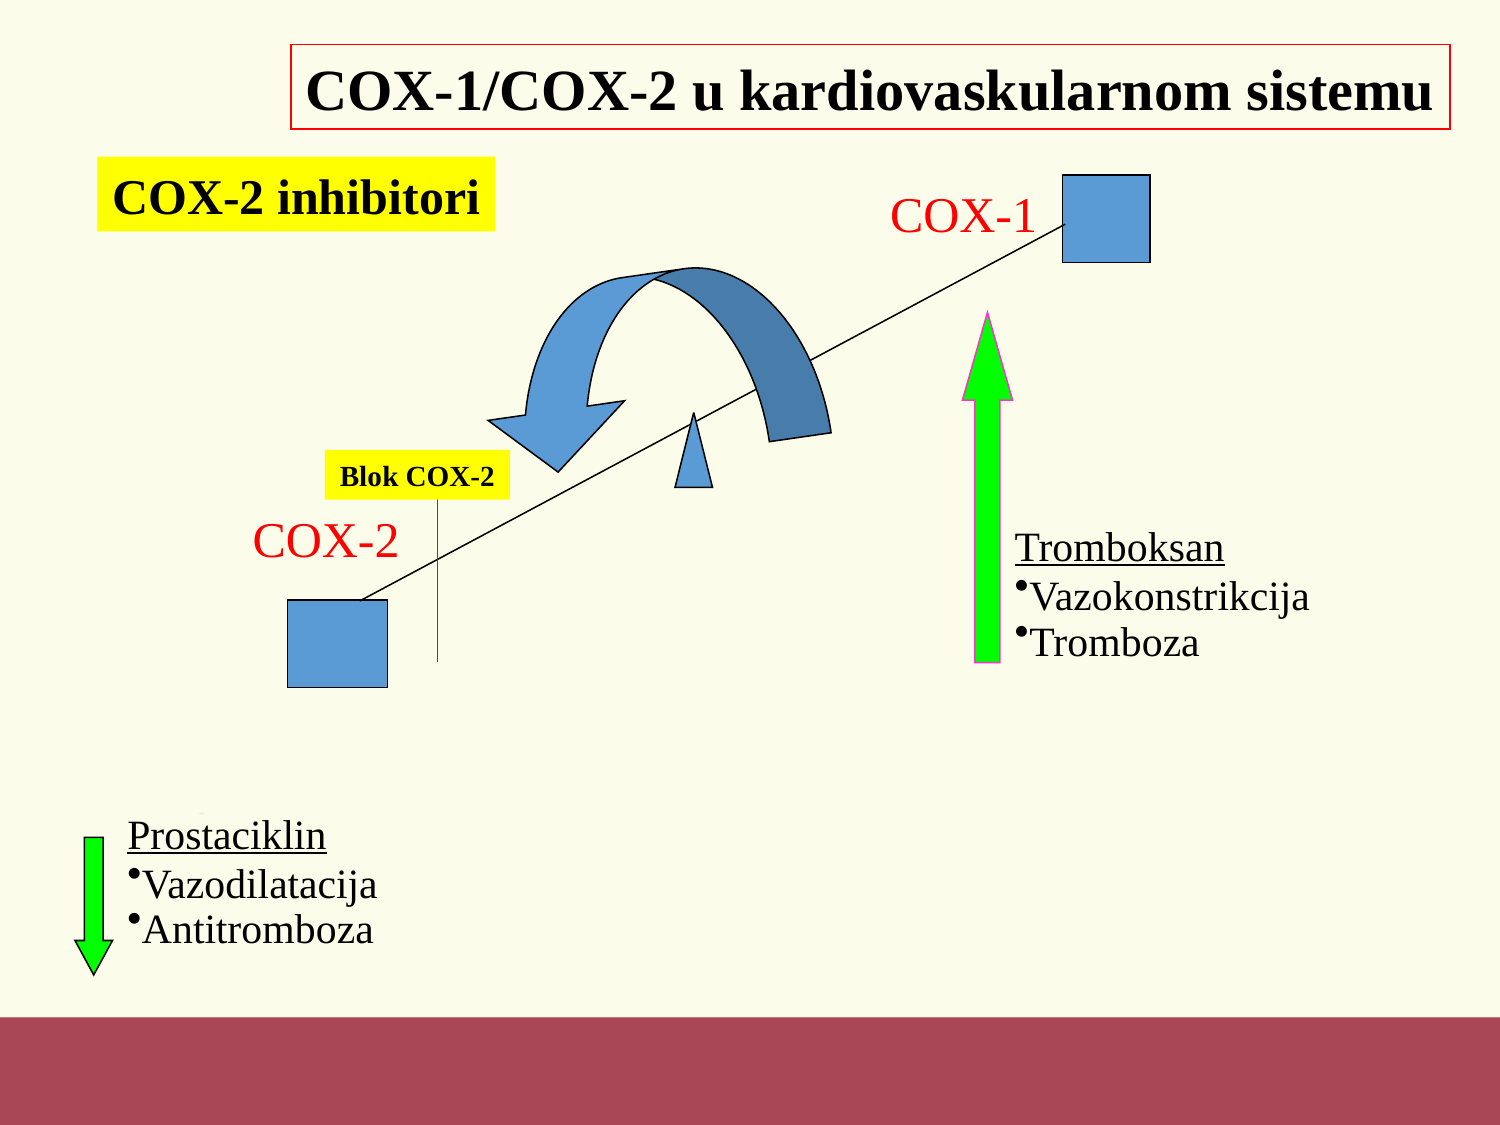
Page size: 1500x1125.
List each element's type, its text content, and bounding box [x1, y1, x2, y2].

text_box COX-2 inhibitori [97, 156, 496, 232]
text_box Prostaciklin Vazodilatacija Antitromboza [112, 800, 438, 957]
text_box Blok COX-2 [324, 449, 510, 500]
text_box COX-1 [875, 174, 1053, 250]
text_box COX-1/COX-2 u kardiovaskularnom sistemu [290, 44, 1451, 129]
text_box [488, 267, 832, 473]
text_box [962, 312, 1013, 663]
text_box [75, 837, 113, 975]
text_box Tromboksan Vazokonstrikcija Tromboza [999, 512, 1375, 669]
text_box [675, 412, 713, 488]
text_box COX-2 [237, 499, 415, 575]
text_box [287, 599, 388, 688]
text_box [1062, 174, 1150, 263]
picture [0, 0, 1500, 1125]
